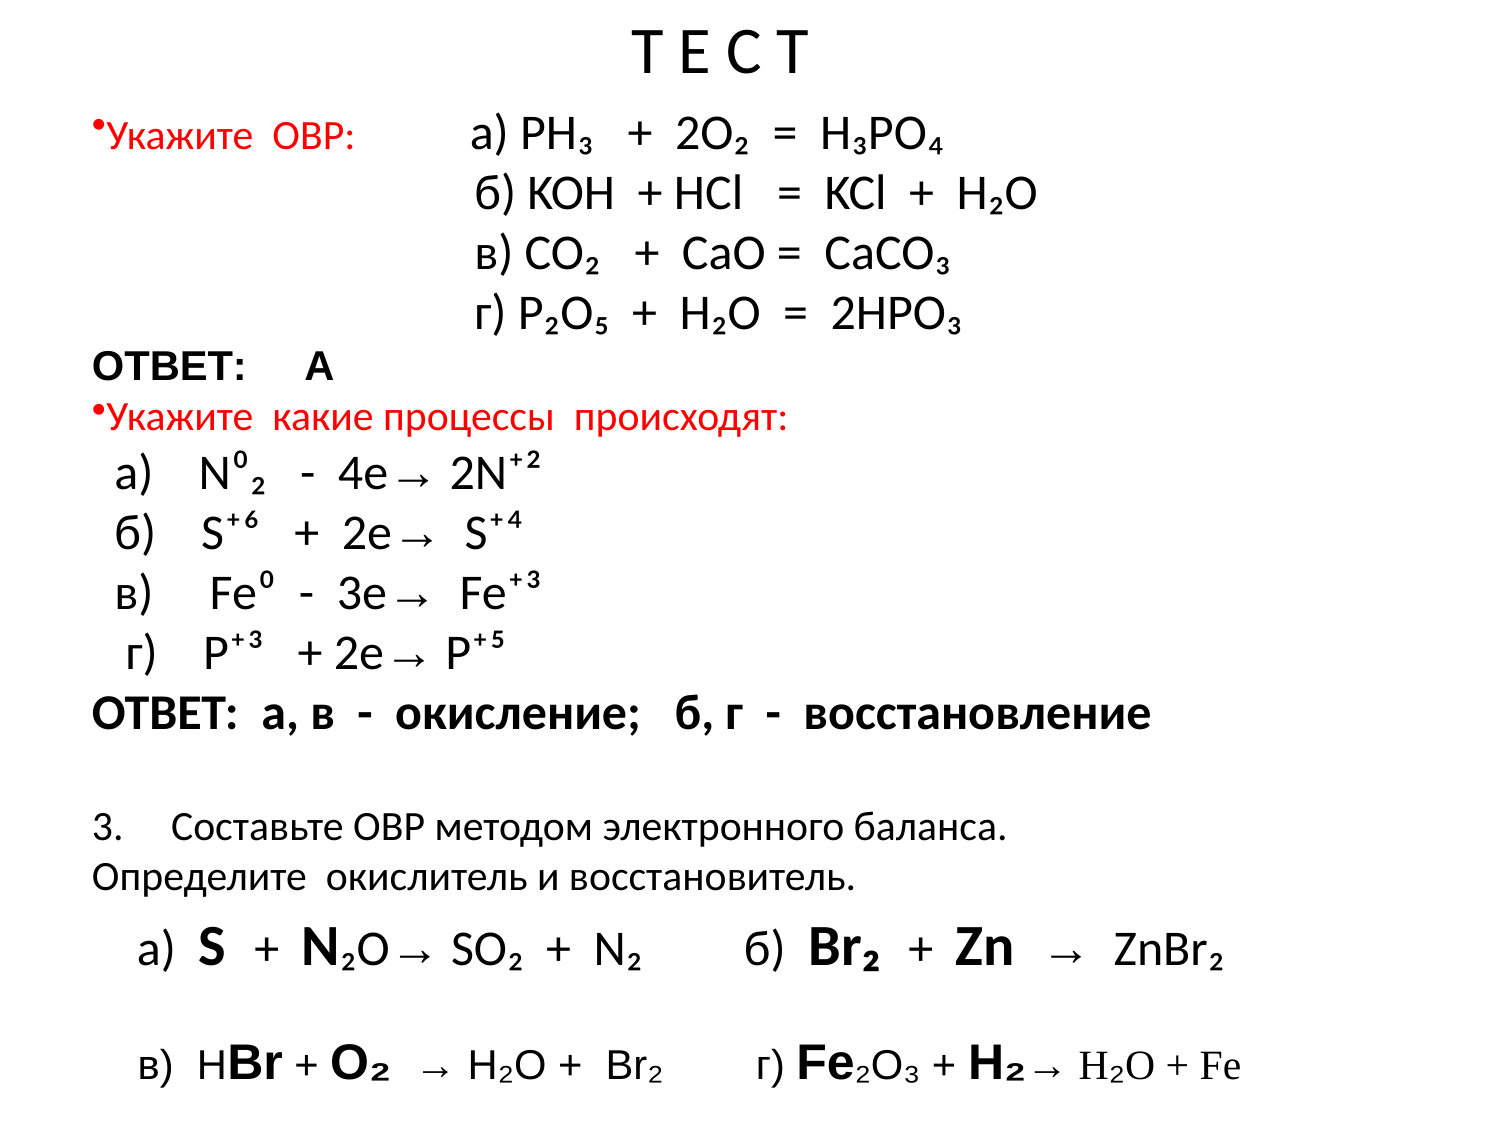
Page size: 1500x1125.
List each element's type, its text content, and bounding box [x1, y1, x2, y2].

text_box Т Е С Т [395, 0, 1046, 91]
text_box Укажите ОВР: а) PH₃ + 2O₂ = H₃PO₄ б) KOH + HCl = KCl + H₂O в) CO₂ + CaO = CaCO₃ г) P₂O₅ + H₂O = 2HPO₃ ОТВЕТ: А Укажите какие процессы происходят: а) N⁰₂ - 4e→ 2N⁺² б) S⁺⁶ + 2e→ S⁺⁴ в) Fe⁰ - 3e→ Fe⁺³ г) P⁺³ + 2e→ P⁺⁵ ОТВЕТ: а, в - окисление; б, г - восстановление 3. Cоставьте ОВР методом электронного баланса. Определите окислитель и восстановитель. а) S + N₂O→ SO₂ + N₂ б) Br₂ + Zn → ZnBr₂ в) HBr + O₂ → H₂O + Br₂ г) Fe₂O₃ + H₂→ H₂O + Fe [76, 91, 1317, 1097]
